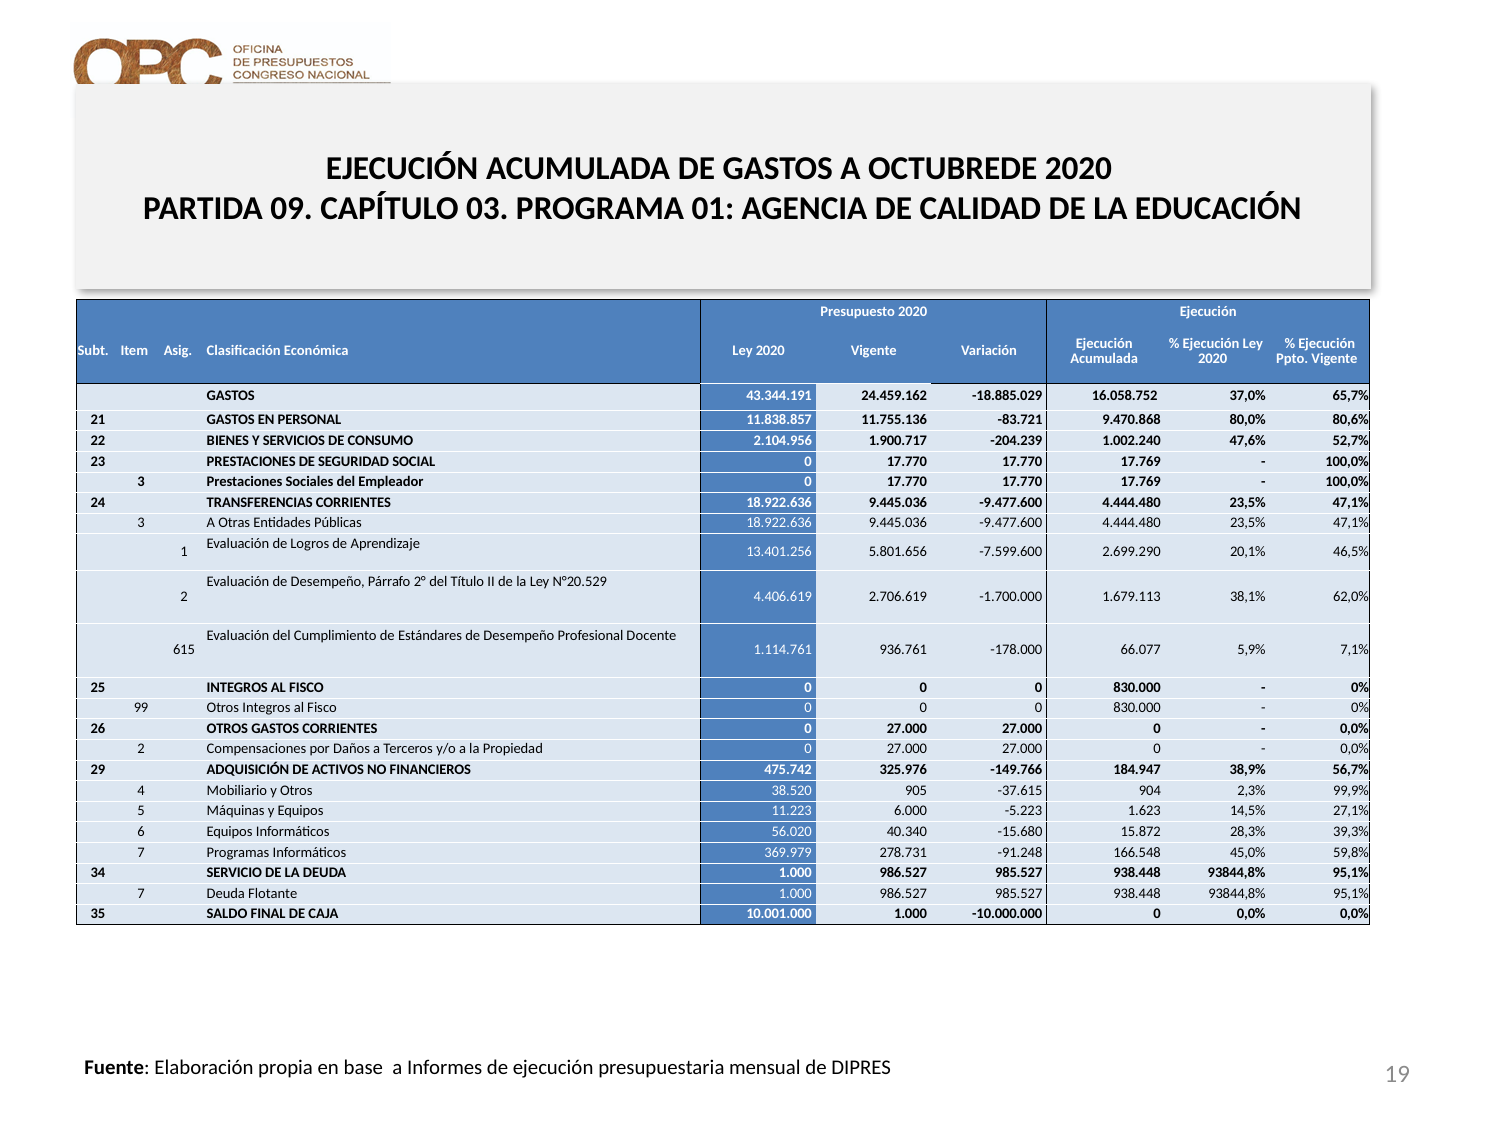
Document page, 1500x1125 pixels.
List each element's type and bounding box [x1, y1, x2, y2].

table_cell [701, 843, 1046, 863]
table_cell [701, 493, 1046, 513]
table_cell [1047, 411, 1369, 430]
table_cell [701, 534, 1046, 570]
table_cell [1047, 571, 1369, 623]
table_cell [77, 452, 700, 472]
table_cell [77, 493, 700, 513]
table_cell [1047, 678, 1369, 698]
table_cell [77, 534, 700, 570]
slide_number [1074, 1042, 1425, 1103]
table_cell [701, 411, 1046, 430]
table_cell [1047, 802, 1369, 821]
table_cell [701, 740, 1046, 760]
table_cell [701, 905, 1046, 924]
picture [70, 22, 391, 118]
table_cell [701, 884, 1046, 904]
table_cell [77, 473, 700, 492]
table_cell [1047, 534, 1369, 570]
table_cell [77, 571, 700, 623]
table_cell [1047, 864, 1369, 883]
table_header [1047, 300, 1369, 320]
table_cell [77, 699, 700, 718]
table_cell [77, 411, 700, 430]
table_cell [1047, 452, 1369, 472]
table_cell [1047, 822, 1369, 842]
table_cell [701, 719, 1046, 739]
table_cell [77, 514, 700, 533]
table_cell [1047, 320, 1369, 383]
table_cell [701, 822, 1046, 842]
table_cell [77, 843, 700, 863]
table_cell [77, 678, 700, 698]
table_cell [77, 802, 700, 821]
table_cell [77, 884, 700, 904]
table_cell [77, 864, 700, 883]
table_cell [77, 624, 700, 677]
table_cell [1047, 431, 1369, 451]
table_cell [77, 740, 700, 760]
table_cell [77, 320, 700, 383]
table_cell [1047, 624, 1369, 677]
table_cell [77, 781, 700, 801]
table_cell [1047, 905, 1369, 924]
table_cell [77, 384, 700, 410]
table_cell [1047, 781, 1369, 801]
table_cell [1047, 493, 1369, 513]
table_cell [701, 514, 1046, 533]
table_cell [701, 781, 1046, 801]
table_cell [701, 384, 1046, 410]
table_cell [701, 699, 1046, 718]
table_header [701, 300, 1046, 320]
table_cell [701, 761, 1046, 780]
table_header [77, 300, 700, 320]
table_cell [1047, 843, 1369, 863]
table_cell [1047, 699, 1369, 718]
table_cell [1047, 473, 1369, 492]
table_cell [701, 320, 1046, 383]
table_cell [77, 761, 700, 780]
table_cell [1047, 884, 1369, 904]
text_box [76, 240, 1403, 300]
table_cell [701, 473, 1046, 492]
table_cell [77, 719, 700, 739]
table_cell [77, 431, 700, 451]
table_cell [1047, 384, 1369, 410]
title [76, 84, 1371, 289]
table_cell [701, 431, 1046, 451]
table_cell [77, 822, 700, 842]
table_cell [701, 802, 1046, 821]
table_cell [701, 571, 1046, 623]
table_cell [1047, 740, 1369, 760]
table_cell [1047, 719, 1369, 739]
table_cell [1047, 761, 1369, 780]
table_cell [701, 864, 1046, 883]
table_cell [701, 678, 1046, 698]
table_cell [1047, 514, 1369, 533]
table_cell [77, 905, 700, 924]
table_cell [701, 452, 1046, 472]
table_cell [701, 624, 1046, 677]
